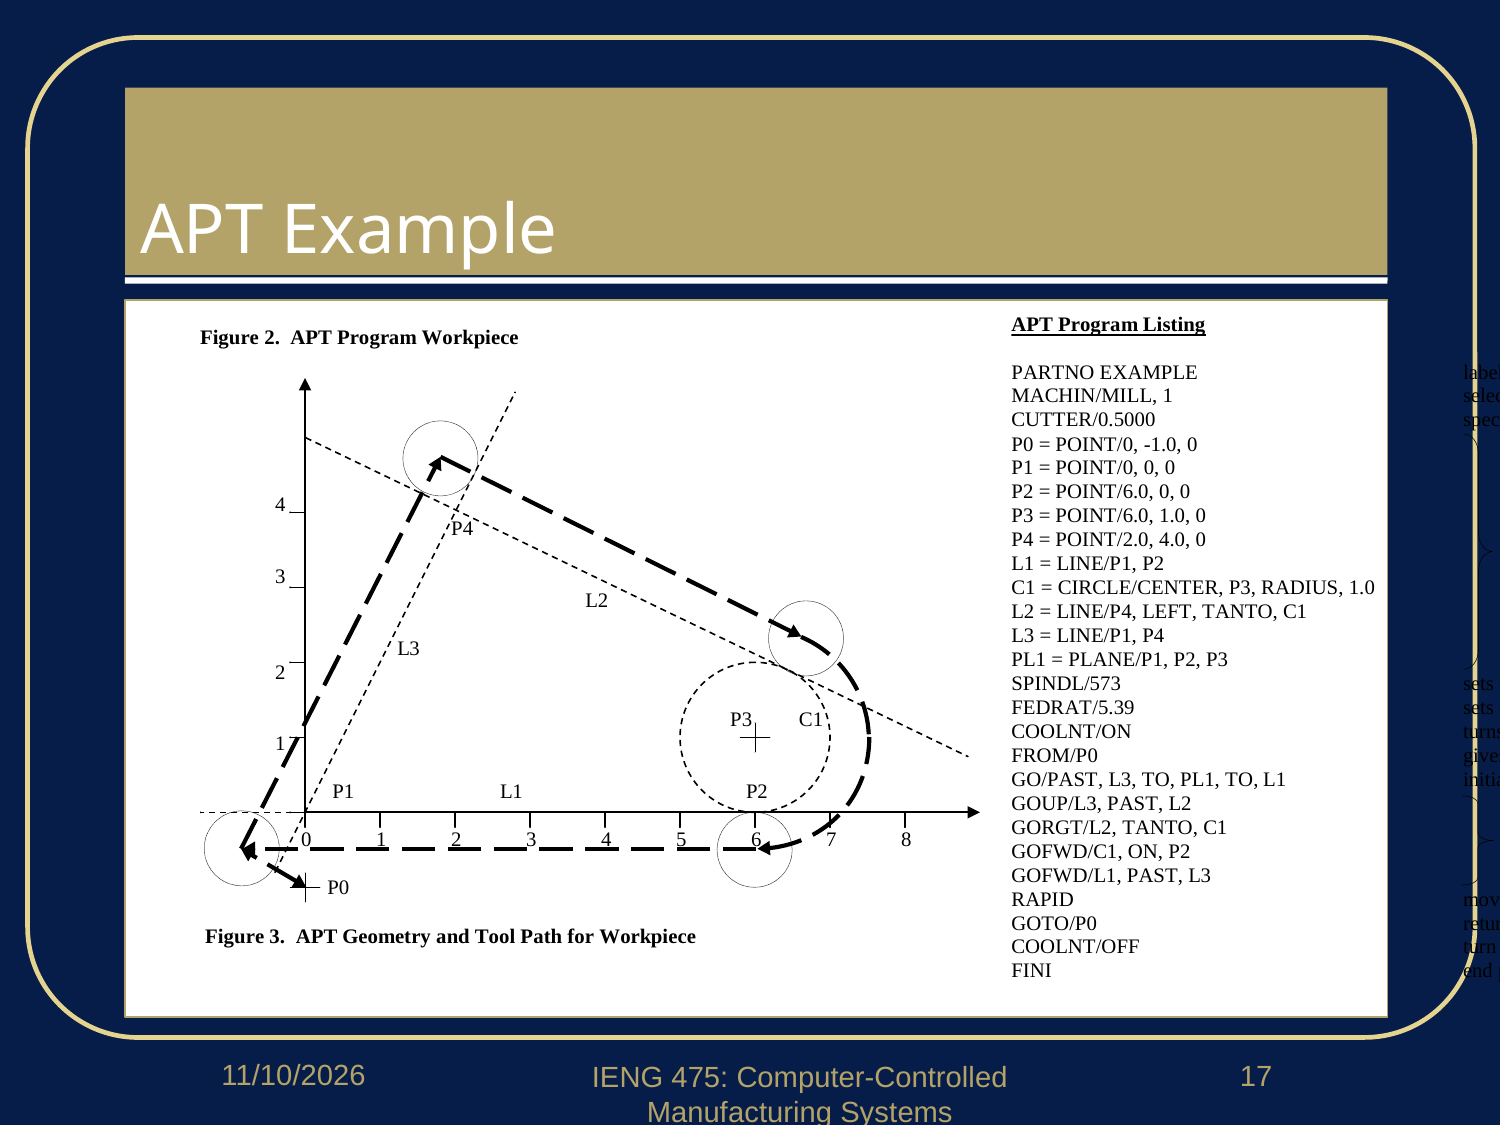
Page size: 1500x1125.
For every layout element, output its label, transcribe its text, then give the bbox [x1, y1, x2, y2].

footer IENG 475: Computer-Controlled Manufacturing Systems [537, 1050, 1063, 1125]
picture [199, 312, 1500, 984]
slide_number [124, 1048, 463, 1124]
title APT Example [125, 87, 1388, 275]
text_box [124, 299, 1388, 1018]
slide_number 17 [1124, 1049, 1388, 1125]
